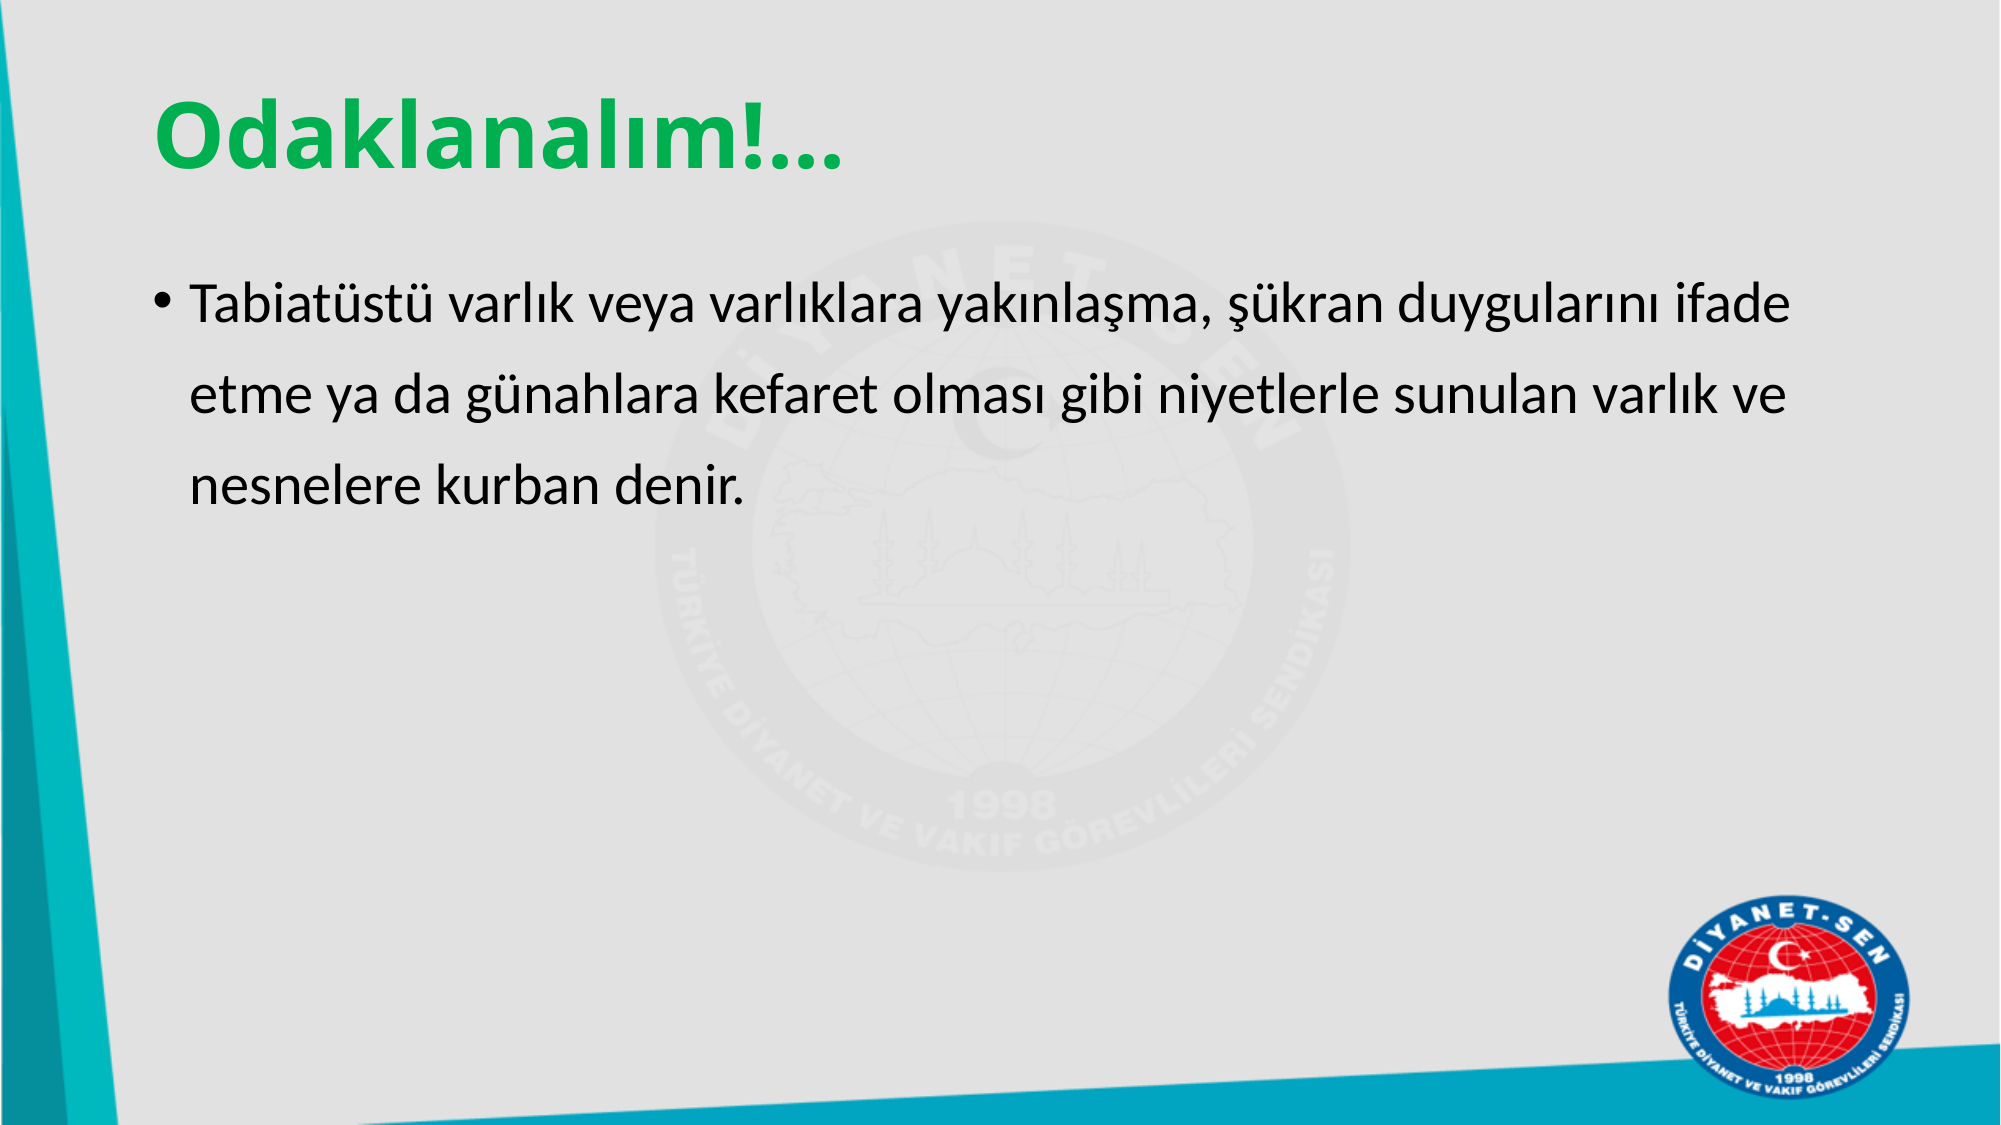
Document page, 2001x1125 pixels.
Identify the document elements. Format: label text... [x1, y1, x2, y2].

picture [0, 0, 2001, 1125]
title Odaklanalım!... [137, 59, 1863, 218]
list Tabiatüstü varlık veya varlıklara yakınlaşma, şükran duygularını ifade etme ya da günahlara kefaret olması gibi niyetlerle sunulan varlık ve nesnelere kurban denir. [137, 235, 1863, 1014]
